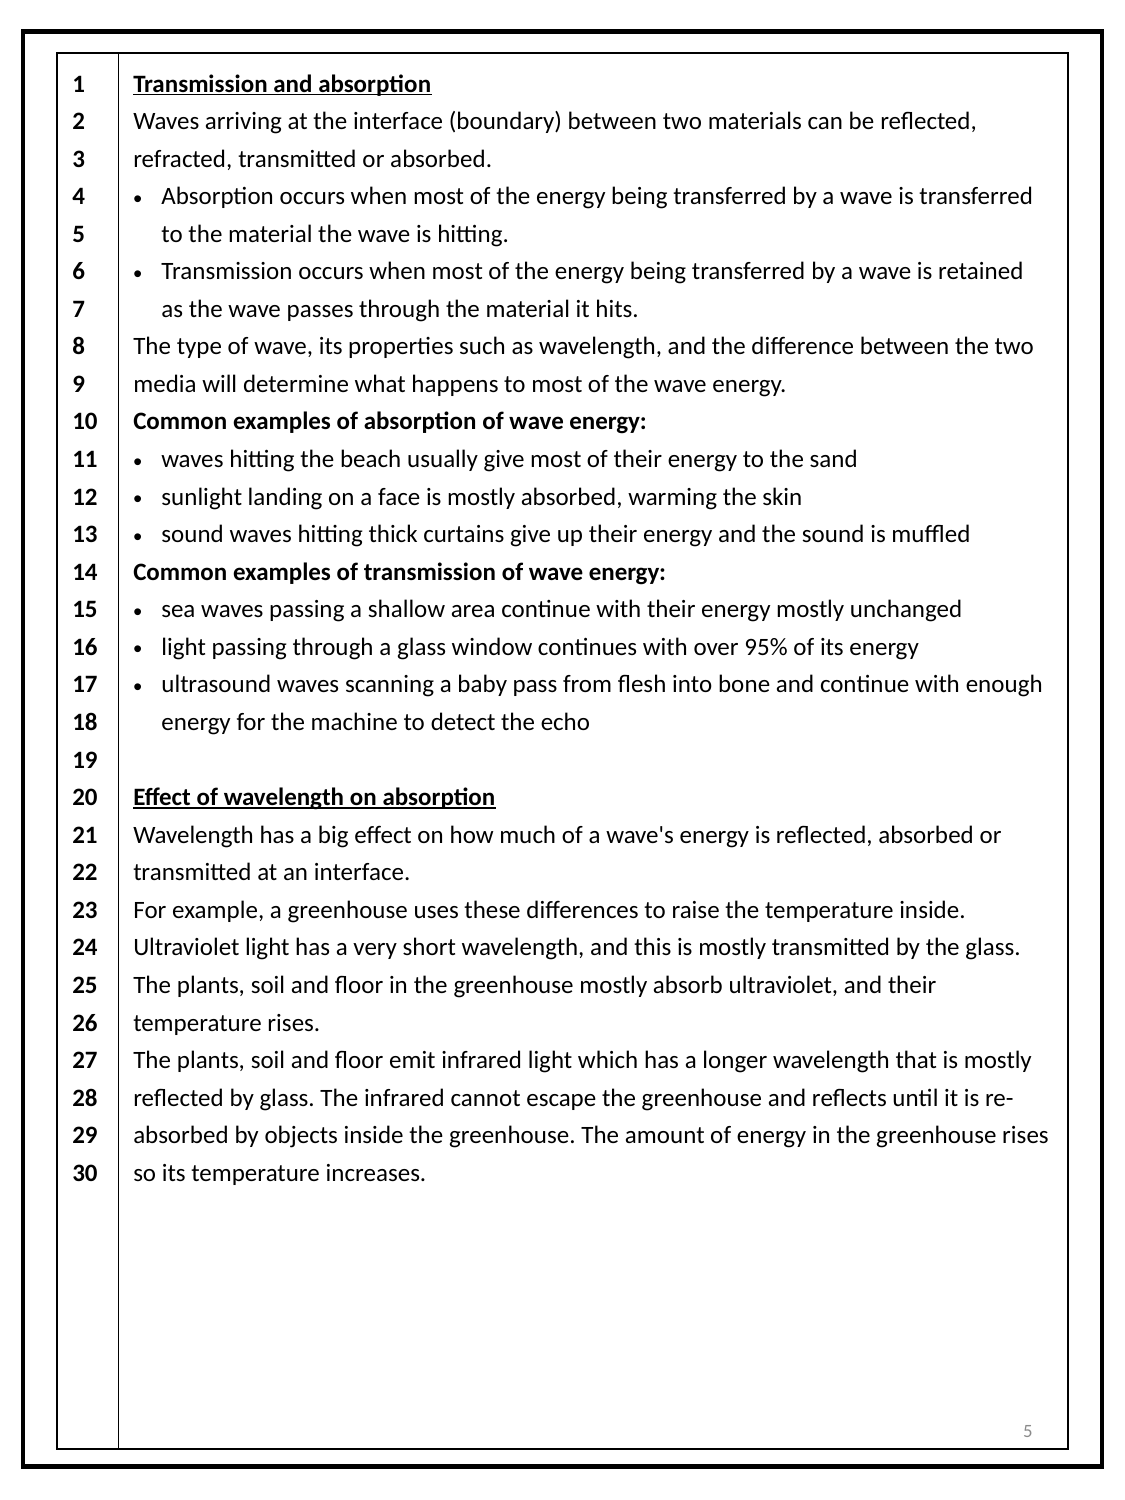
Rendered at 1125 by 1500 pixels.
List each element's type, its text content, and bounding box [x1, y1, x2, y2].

table_header Transmission and absorption Waves arriving at the interface (boundary) between two materials can be reflected, refracted, transmitted or absorbed. Absorption occurs when most of the energy being transferred by a wave is transferred to the material the wave is hitting. Transmission occurs when most of the energy being transferred by a wave is retained as the wave passes through the material it hits. The type of wave, its properties such as wavelength, and the difference between the two media will determine what happens to most of the wave energy. Common examples of absorption of wave energy: waves hitting the beach usually give most of their energy to the sand sunlight landing on a face is mostly absorbed, warming the skin sound waves hitting thick curtains give up their energy and the sound is muffled Common examples of transmission of wave energy: sea waves passing a shallow area continue with their energy mostly unchanged light passing through a glass window continues with over 95% of its energy ultrasound waves scanning a baby pass from flesh into bone and continue with enough energy for the machine to detect the echo Effect of wavelength on absorption Wavelength has a big effect on how much of a wave's energy is reflected, absorbed or transmitted at an interface. For example, a greenhouse uses these differences to raise the temperature inside. Ultraviolet light has a very short wavelength, and this is mostly transmitted by the glass. The plants, soil and floor in the greenhouse mostly absorb ultraviolet, and their temperature rises. The plants, soil and floor emit infrared light which has a longer wavelength that is mostly reflected by glass. The infrared cannot escape the greenhouse and reflects until it is re-absorbed by objects inside the greenhouse. The amount of energy in the greenhouse rises so its temperature increases. [119, 54, 1067, 1448]
table_header 1 2 3 4 5 6 7 8 9 10 11 12 13 14 15 16 17 18 19 20 21 22 23 24 25 26 27 28 29 30 [58, 54, 118, 1448]
slide_number 5 [794, 1390, 1048, 1471]
text_box [22, 30, 1103, 1468]
